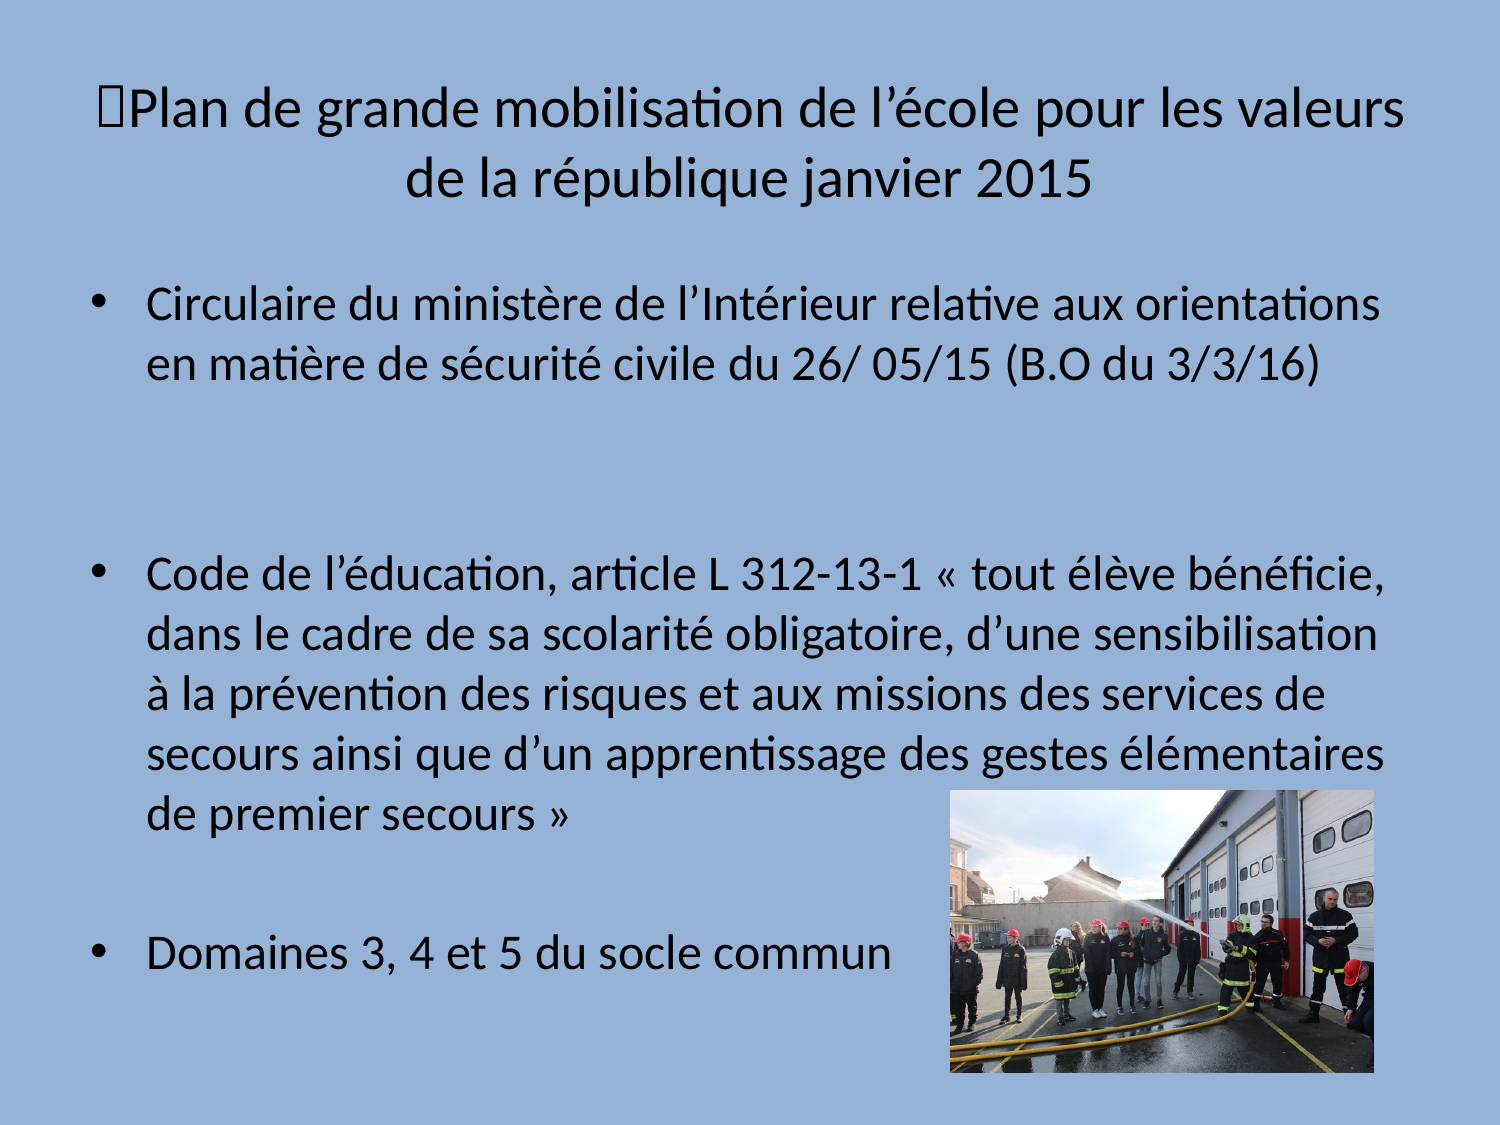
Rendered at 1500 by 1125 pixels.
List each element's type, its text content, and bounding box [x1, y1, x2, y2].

title Plan de grande mobilisation de l’école pour les valeurs de la république janvier 2015 [75, 45, 1425, 233]
picture [950, 790, 1374, 1073]
list Circulaire du ministère de l’Intérieur relative aux orientations en matière de sécurité civile du 26/ 05/15 (B.O du 3/3/16) Code de l’éducation, article L 312-13-1 « tout élève bénéficie, dans le cadre de sa scolarité obligatoire, d’une sensibilisation à la prévention des risques et aux missions des services de secours ainsi que d’un apprentissage des gestes élémentaires de premier secours » Domaines 3, 4 et 5 du socle commun [75, 262, 1425, 1005]
